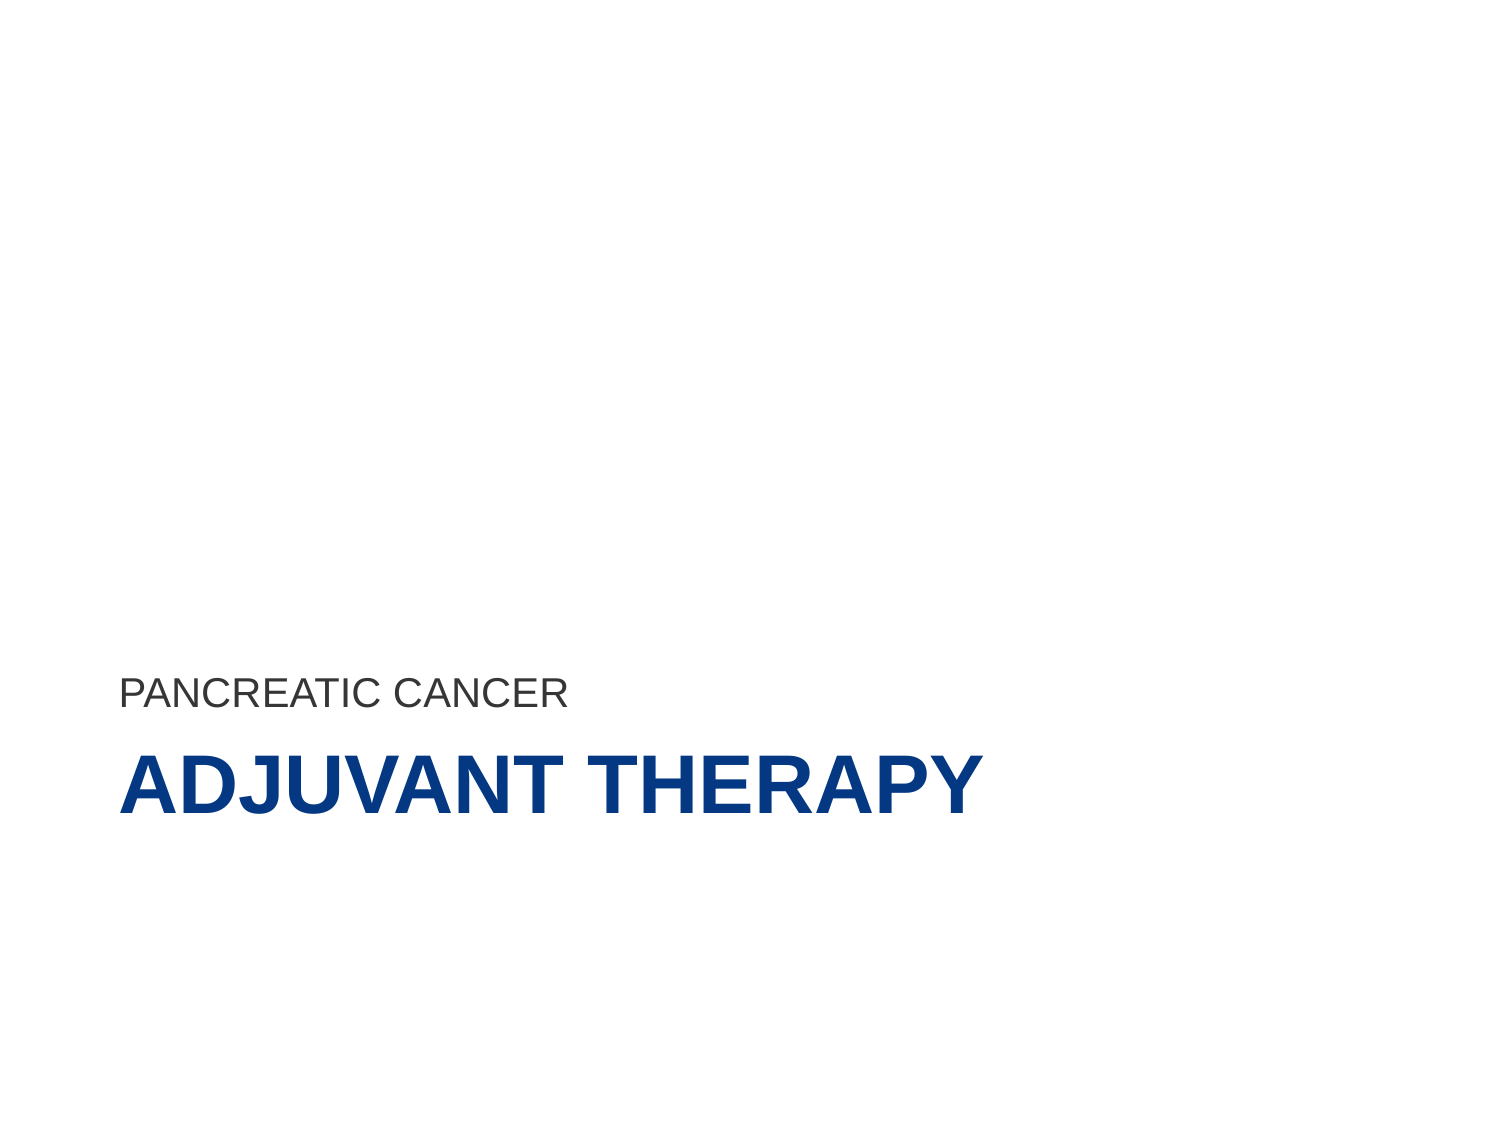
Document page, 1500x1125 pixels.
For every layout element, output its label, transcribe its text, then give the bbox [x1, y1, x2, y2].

title Adjuvant therapy [118, 723, 1394, 947]
list PANCREATIC CANCER [118, 476, 1394, 723]
